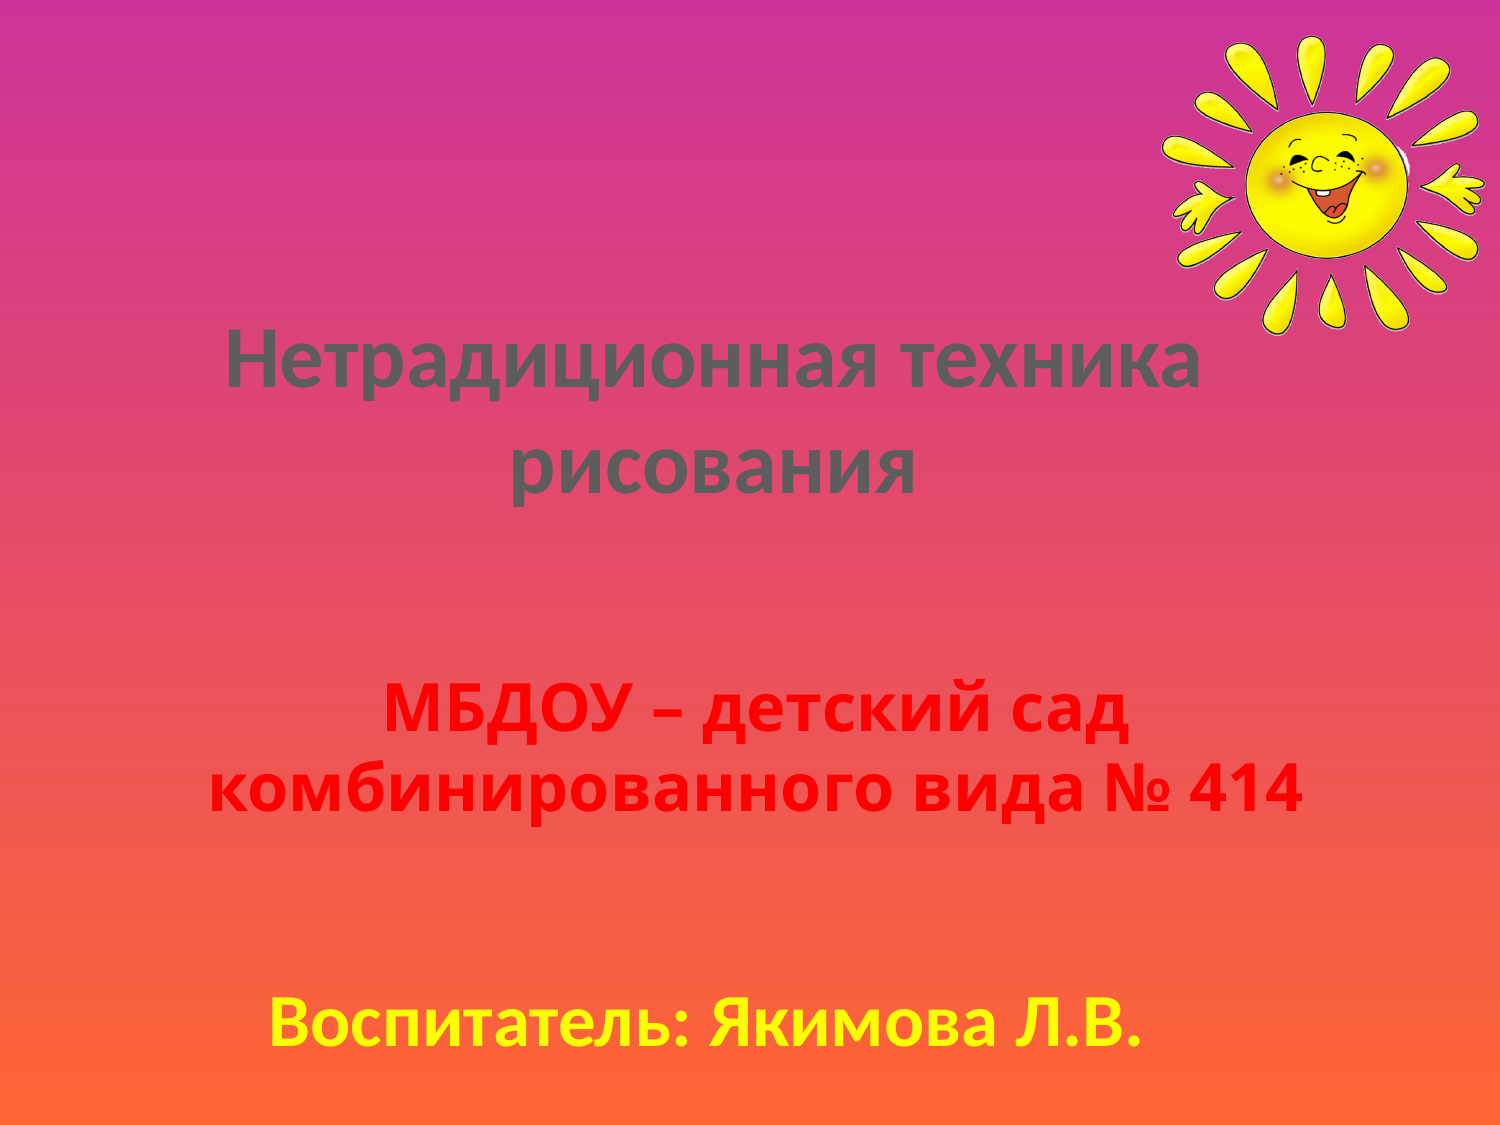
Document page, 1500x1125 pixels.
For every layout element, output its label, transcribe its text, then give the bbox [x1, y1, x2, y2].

subtitle МБДОУ – детский сад комбинированного вида № 414 [159, 656, 1353, 917]
title Нетрадиционная техника рисования [76, 290, 1352, 521]
picture [1154, 30, 1500, 341]
text_box Воспитатель: Якимова Л.В. [253, 964, 1247, 1069]
